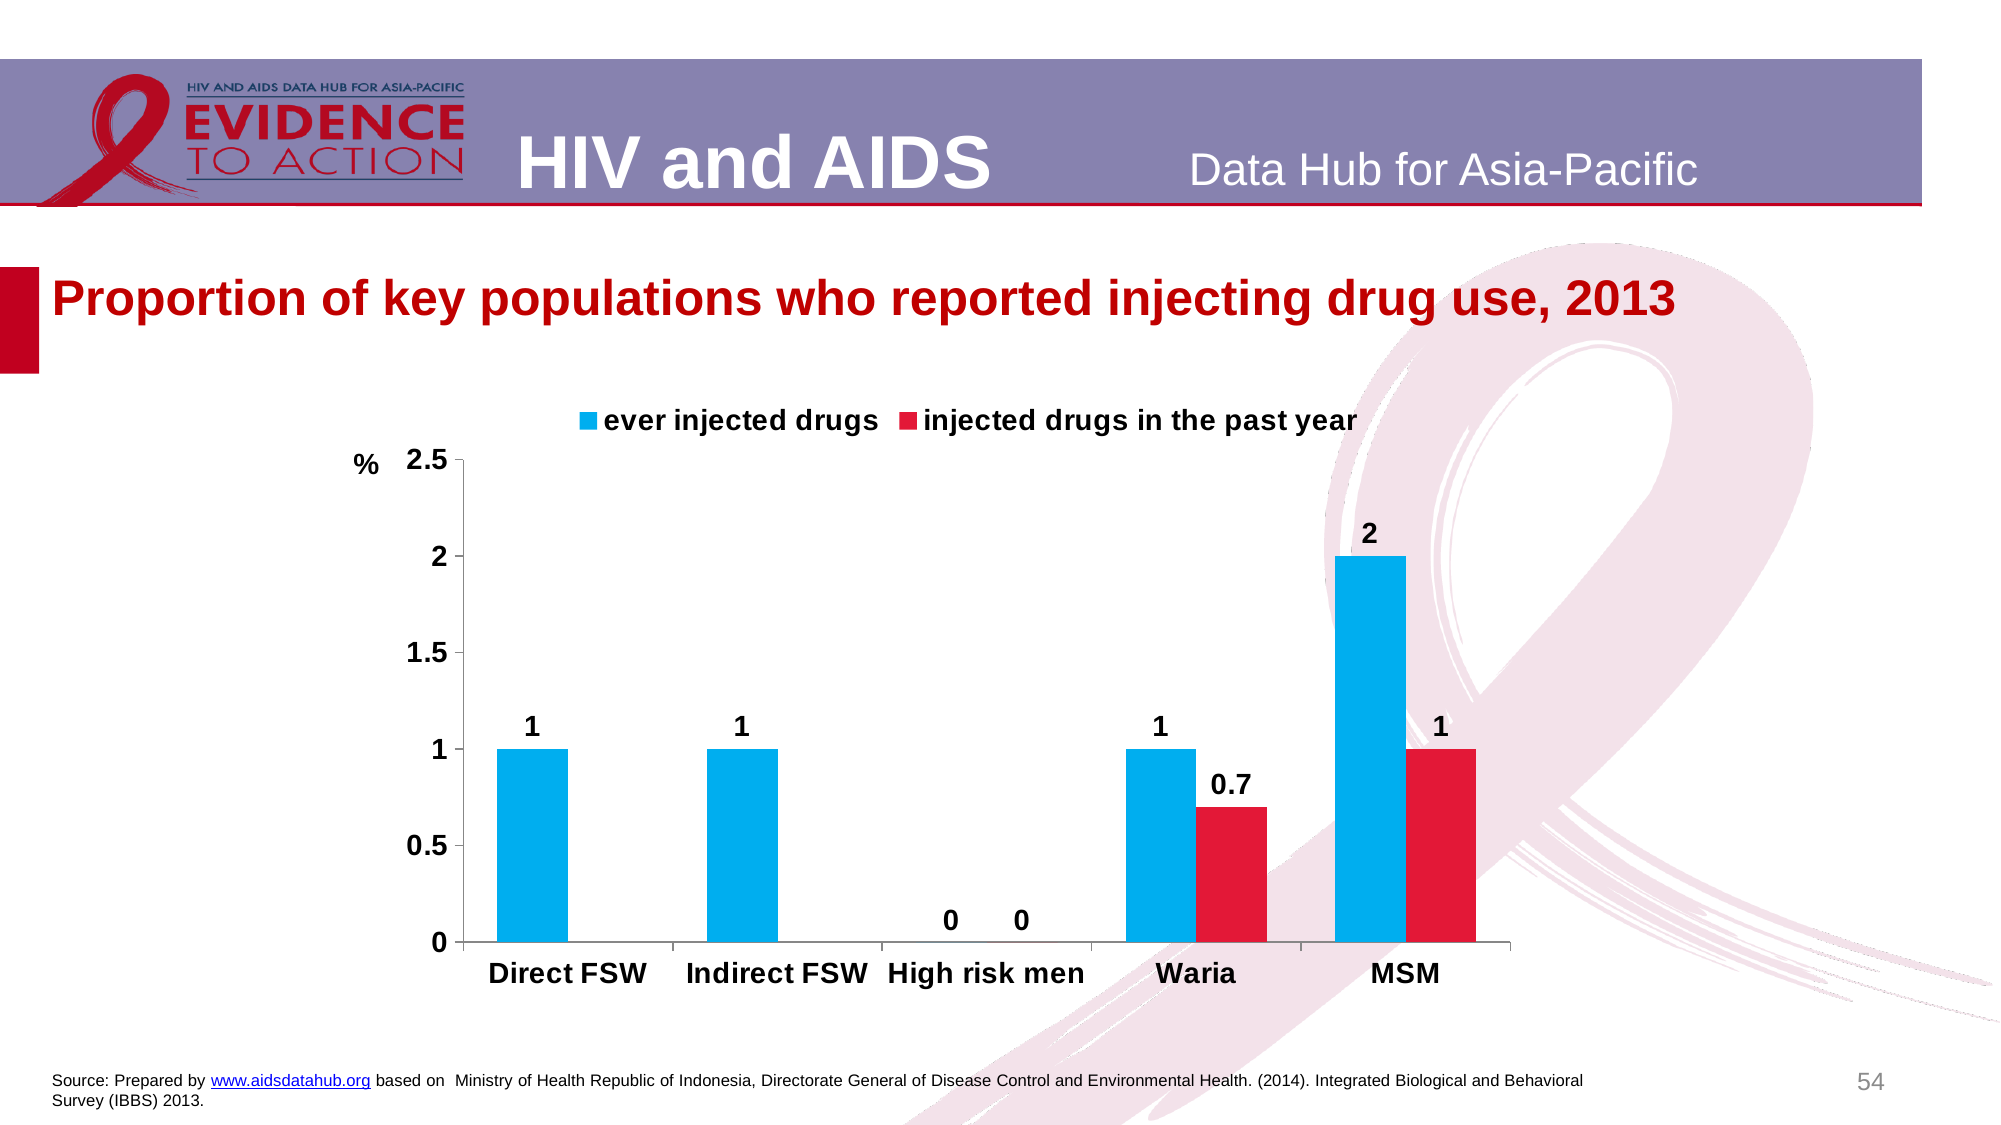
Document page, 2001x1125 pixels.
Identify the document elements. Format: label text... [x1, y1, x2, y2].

text_box Source: Prepared by www.aidsdatahub.org based on Ministry of Health Republic of Indonesia, Directorate General of Disease Control and Environmental Health. (2014). Integrated Biological and Behavioral Survey (IBBS) 2013. [37, 1062, 1600, 1118]
title Proportion of key populations who reported injecting drug use, 2013 [37, 257, 1875, 341]
picture [706, 181, 2000, 1125]
slide_number 54 [1781, 1042, 1900, 1103]
picture [11, 74, 469, 207]
chart [337, 387, 1601, 1038]
